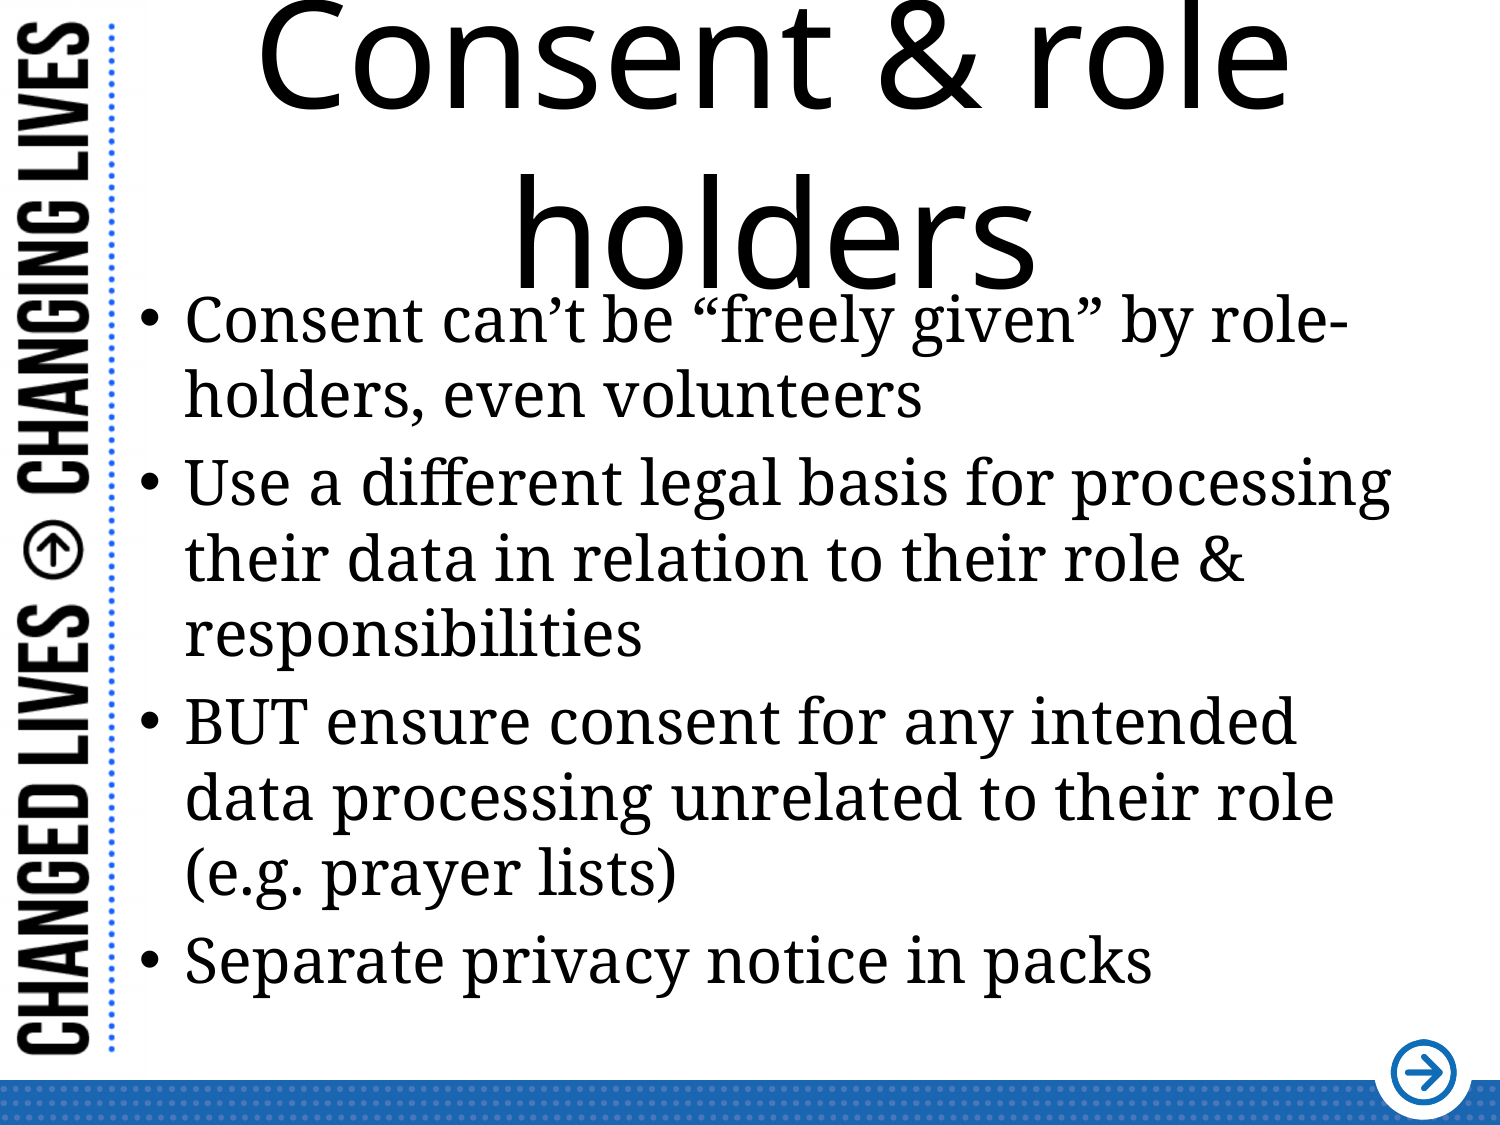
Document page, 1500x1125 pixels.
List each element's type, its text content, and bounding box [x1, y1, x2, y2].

picture [0, 0, 148, 1079]
list Consent can’t be “freely given” by role-holders, even volunteers Use a different legal basis for processing their data in relation to their role & responsibilities BUT ensure consent for any intended data processing unrelated to their role (e.g. prayer lists) Separate privacy notice in packs [123, 271, 1427, 1014]
title Consent & role holders [123, 45, 1425, 233]
picture [0, 1080, 1500, 1125]
picture [1390, 1039, 1457, 1106]
